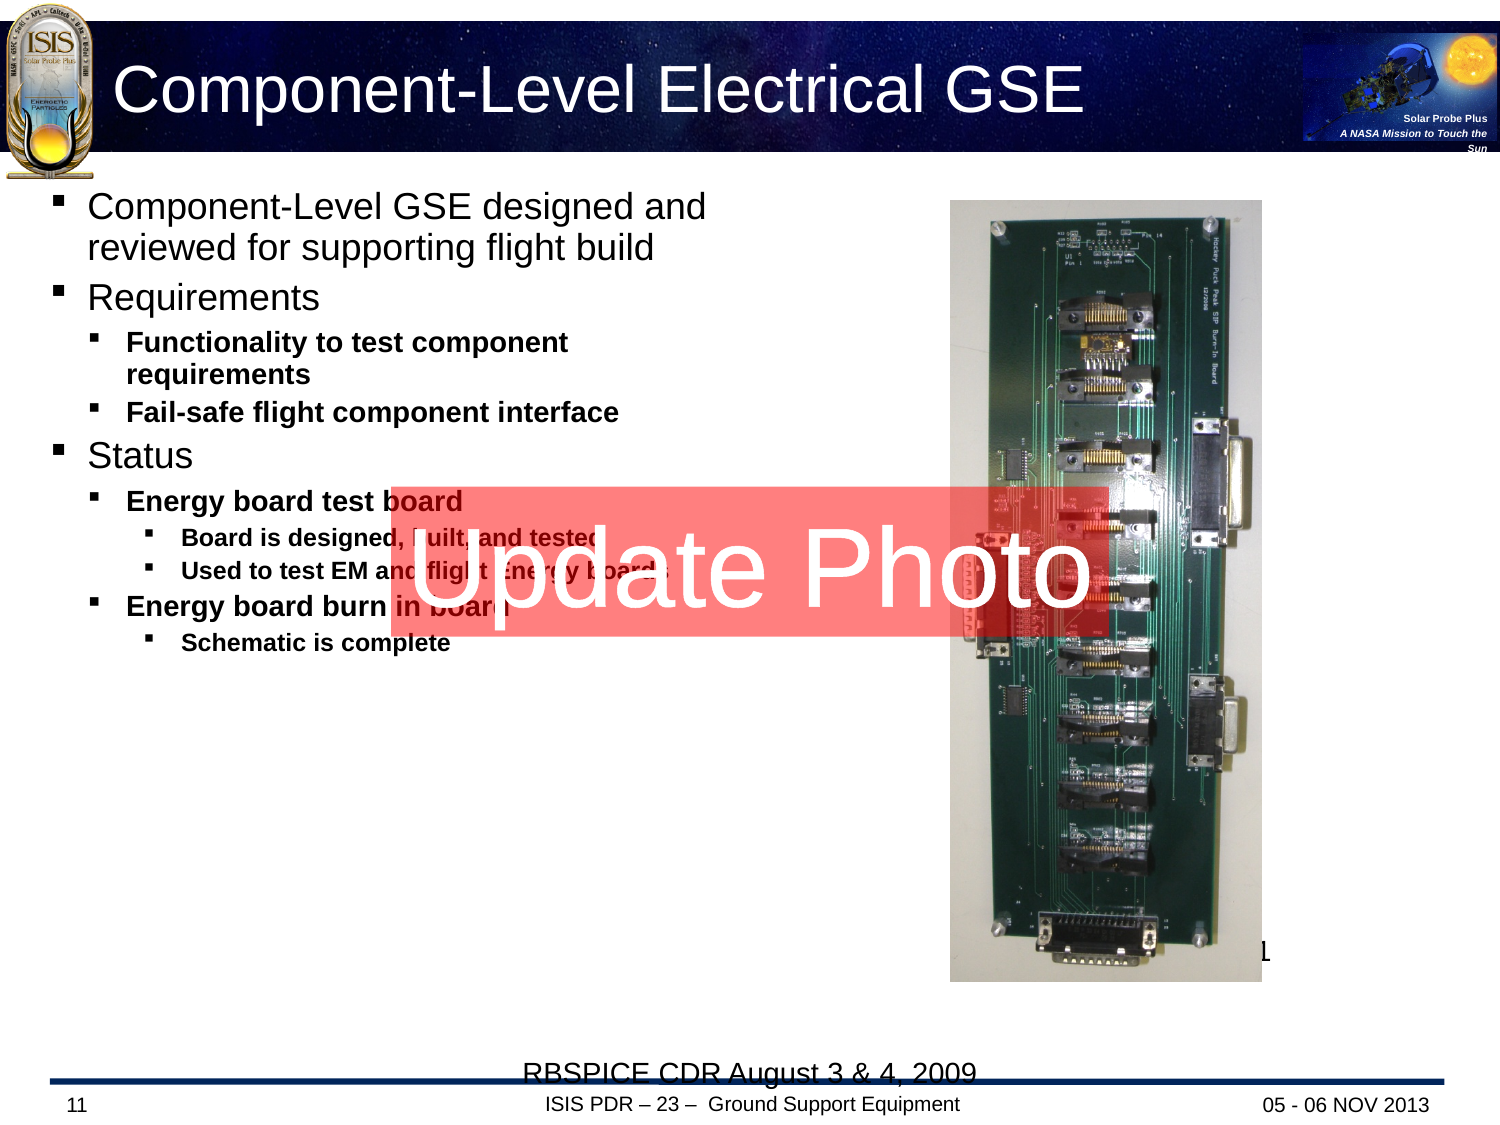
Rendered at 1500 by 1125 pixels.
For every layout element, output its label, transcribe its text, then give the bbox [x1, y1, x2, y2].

picture [0, 2, 1500, 181]
text_box RBSPICE CDR August 3 & 4, 2009 [462, 1046, 1038, 1125]
title Component-Level Electrical GSE [111, 30, 1294, 142]
picture [949, 199, 1263, 983]
list Component-Level GSE designed and reviewed for supporting flight build Requirements Functionality to test component requirements Fail-safe flight component interface Status Energy board test board Board is designed, built, and tested Used to test EM and flight Energy boards Energy board burn in board Schematic is complete [49, 187, 713, 976]
slide_number 11 [1062, 924, 1450, 1004]
text_box Update Photo [391, 486, 944, 637]
